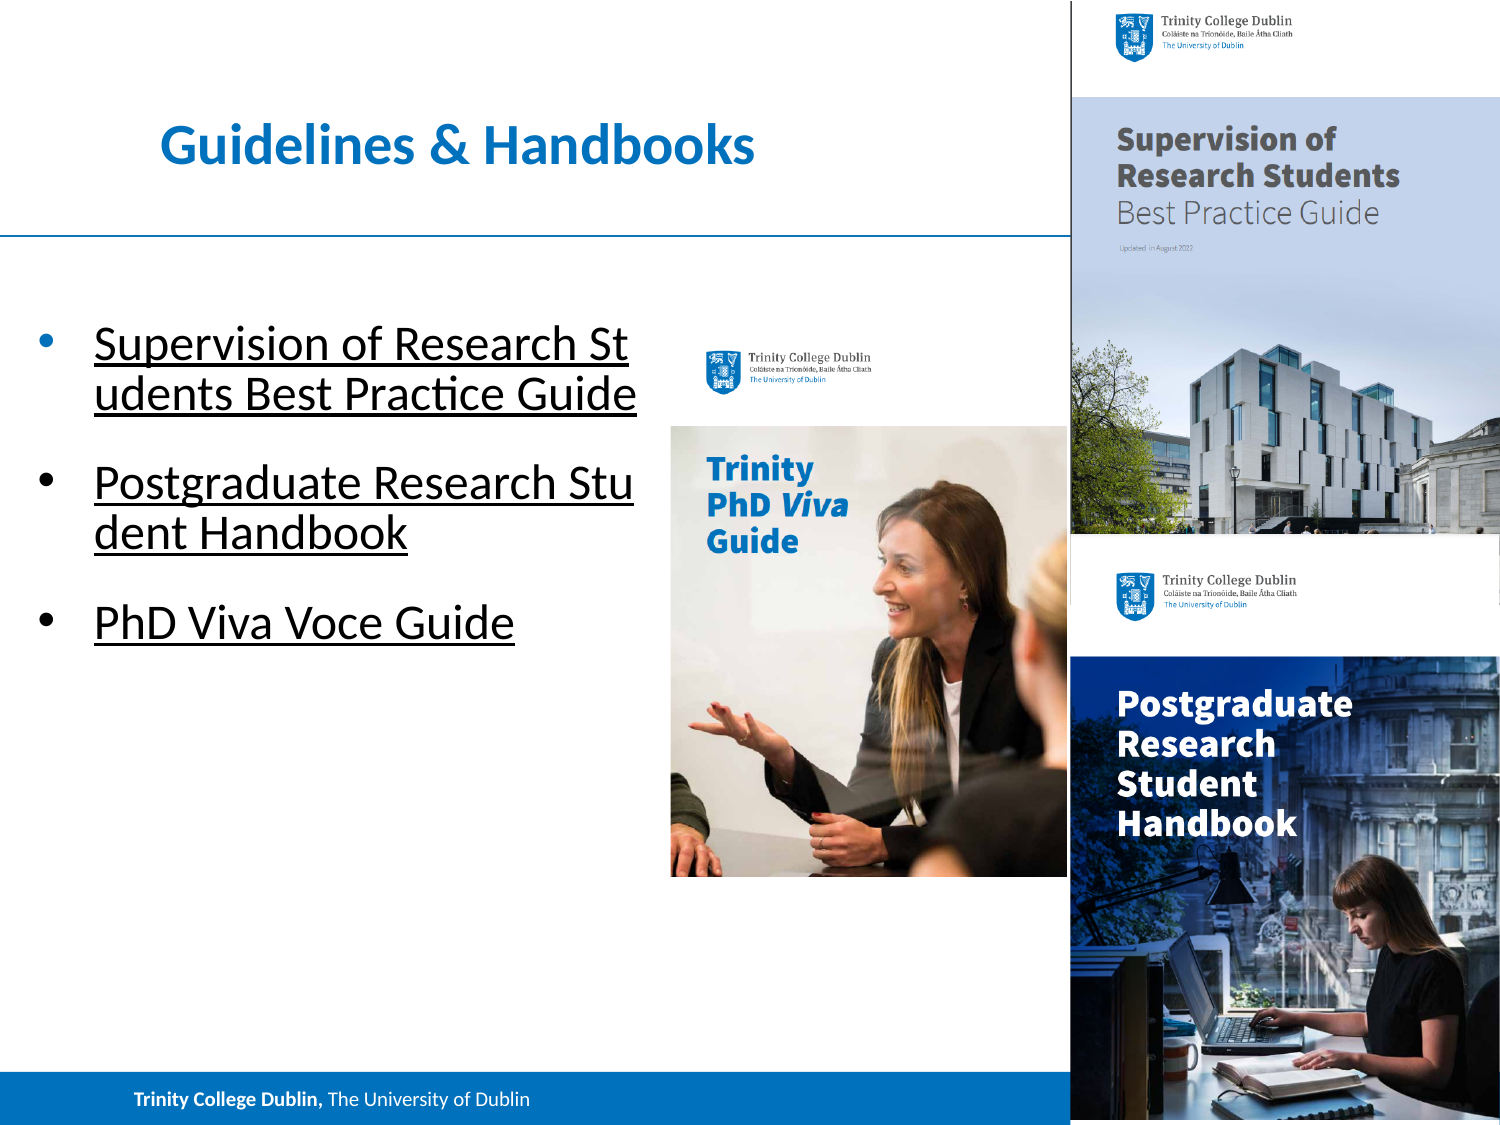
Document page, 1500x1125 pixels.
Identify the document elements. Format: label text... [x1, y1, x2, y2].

picture [670, 323, 1068, 877]
picture [1069, 1, 1500, 1125]
text_box Guidelines & Handbooks [160, 83, 1065, 177]
text_box Supervision of Research Students Best Practice Guide Postgraduate Research Student Handbook PhD Viva Voce Guide [37, 250, 640, 1029]
